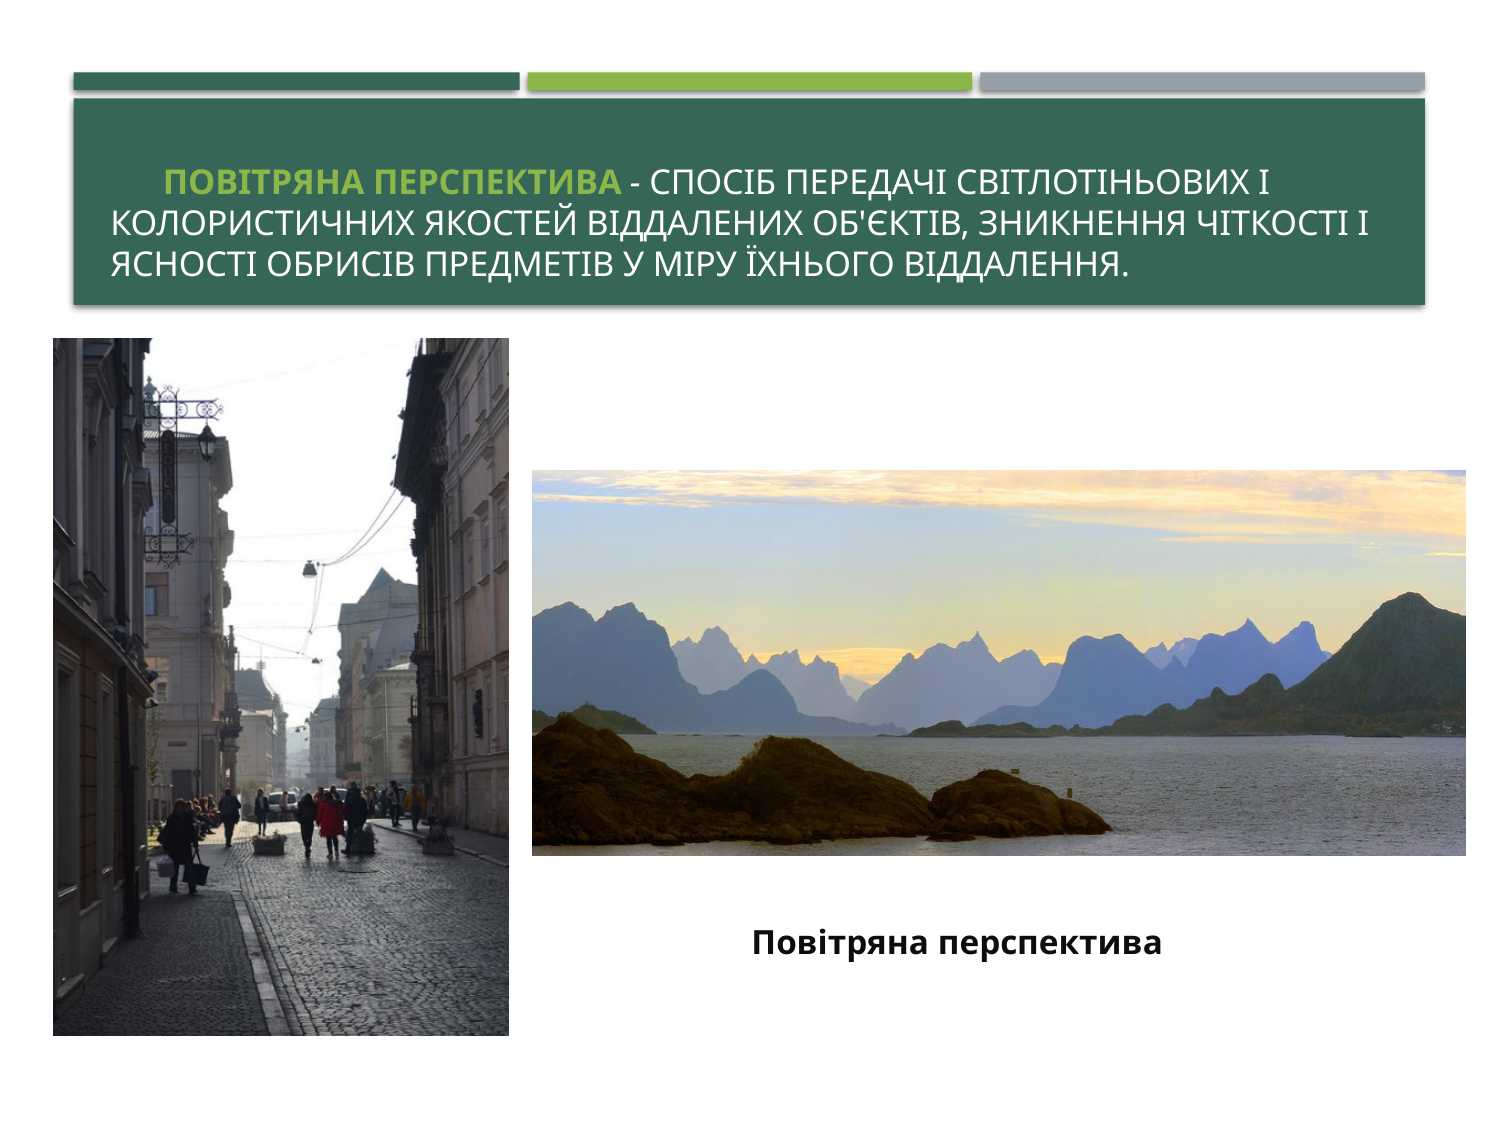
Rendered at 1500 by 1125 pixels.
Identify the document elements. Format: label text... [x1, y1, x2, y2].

picture [52, 337, 509, 1037]
text_box Повітряна перспектива [736, 913, 1178, 969]
picture [531, 470, 1466, 857]
title Повітряна перспектива - спосіб передачі світлотіньових і колористичних якостей віддалених об'єктів, зникнення чіткості і ясності обрисів предметів у міру їхнього віддалення. [95, 125, 1406, 291]
